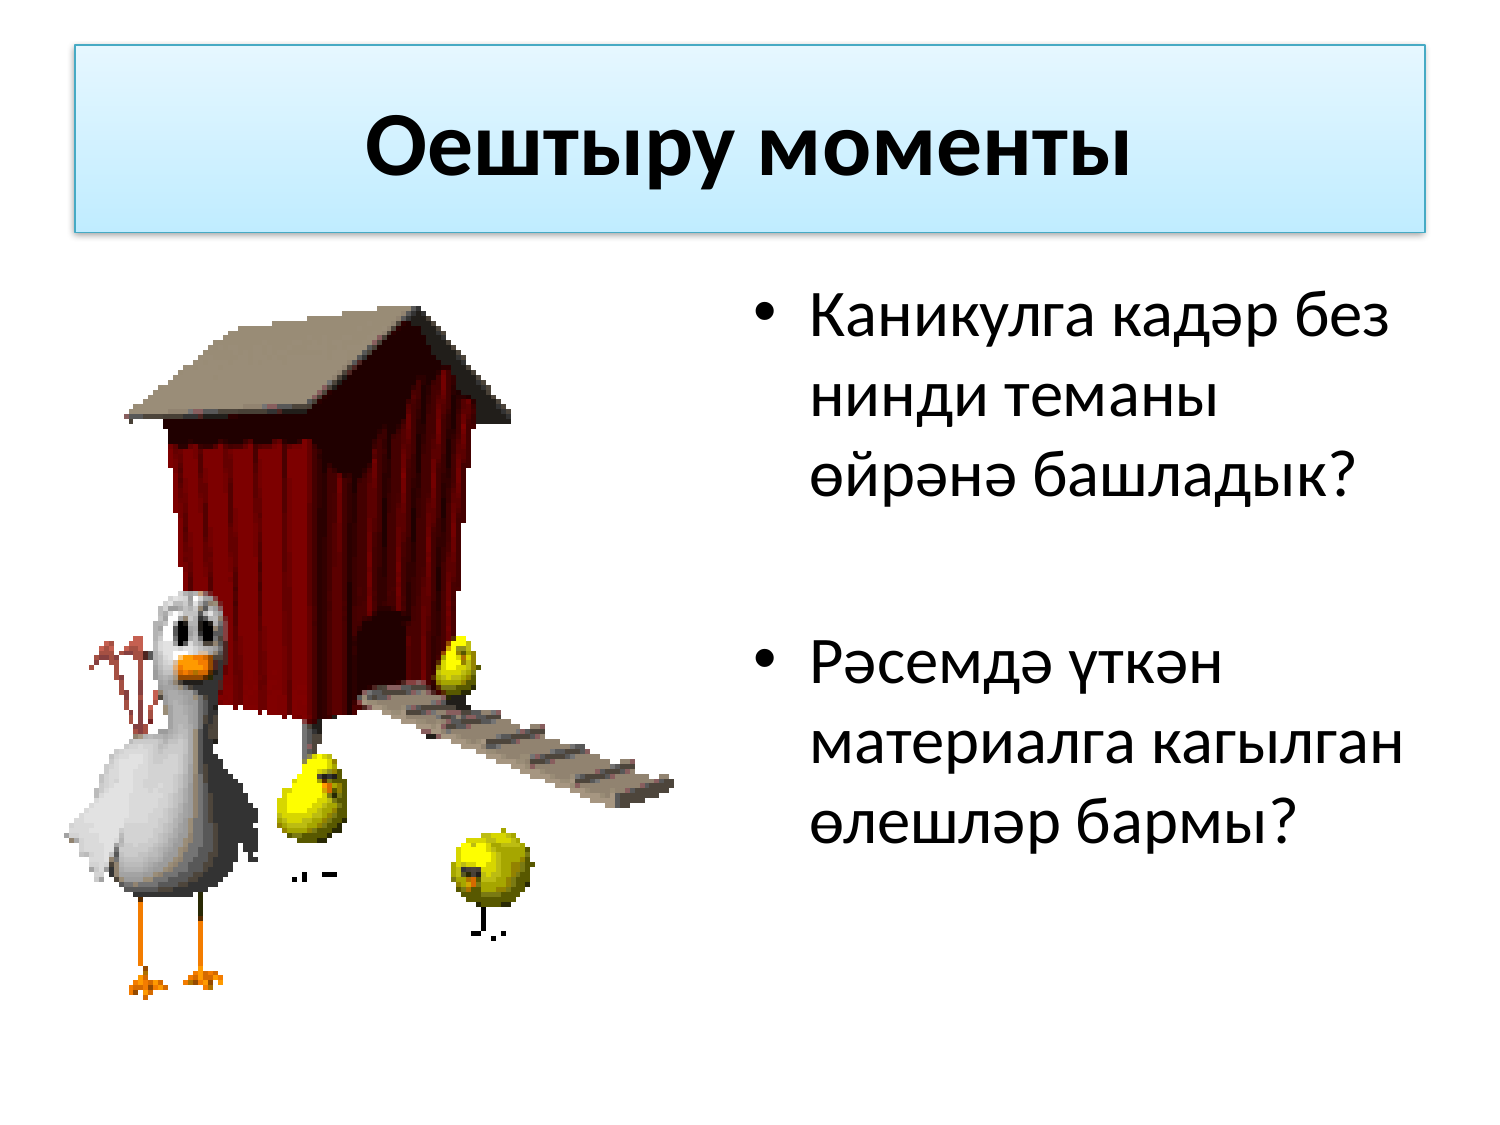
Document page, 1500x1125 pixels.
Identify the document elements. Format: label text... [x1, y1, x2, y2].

title Оештыру моменты [74, 44, 1426, 233]
text_box Каникулга кадәр без нинди теманы өйрәнә башладык? Рәсемдә үткән материалга кагылган өлешләр бармы? [738, 262, 1425, 1005]
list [0, 266, 774, 1036]
